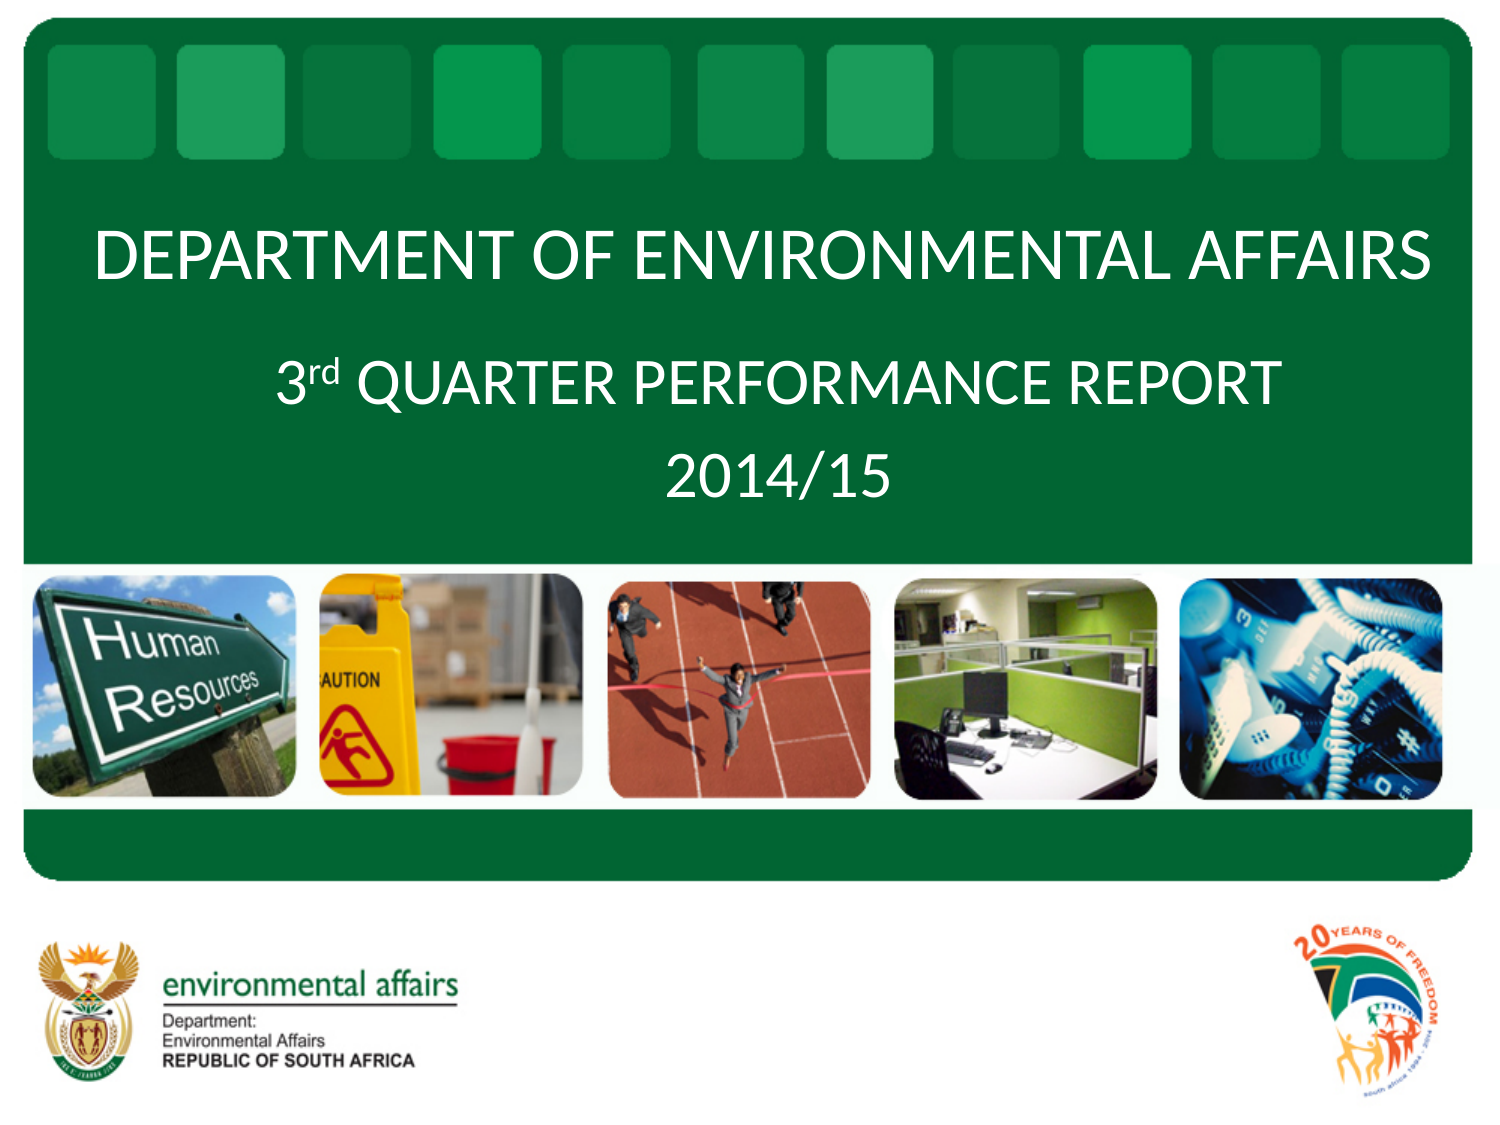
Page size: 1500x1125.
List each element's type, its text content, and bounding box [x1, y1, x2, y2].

subtitle 3rd QUARTER PERFORMANCE REPORT 2014/15 [156, 330, 1401, 519]
picture [0, 0, 1500, 1125]
title DEPARTMENT OF ENVIRONMENTAL AFFAIRS [48, 168, 1480, 331]
